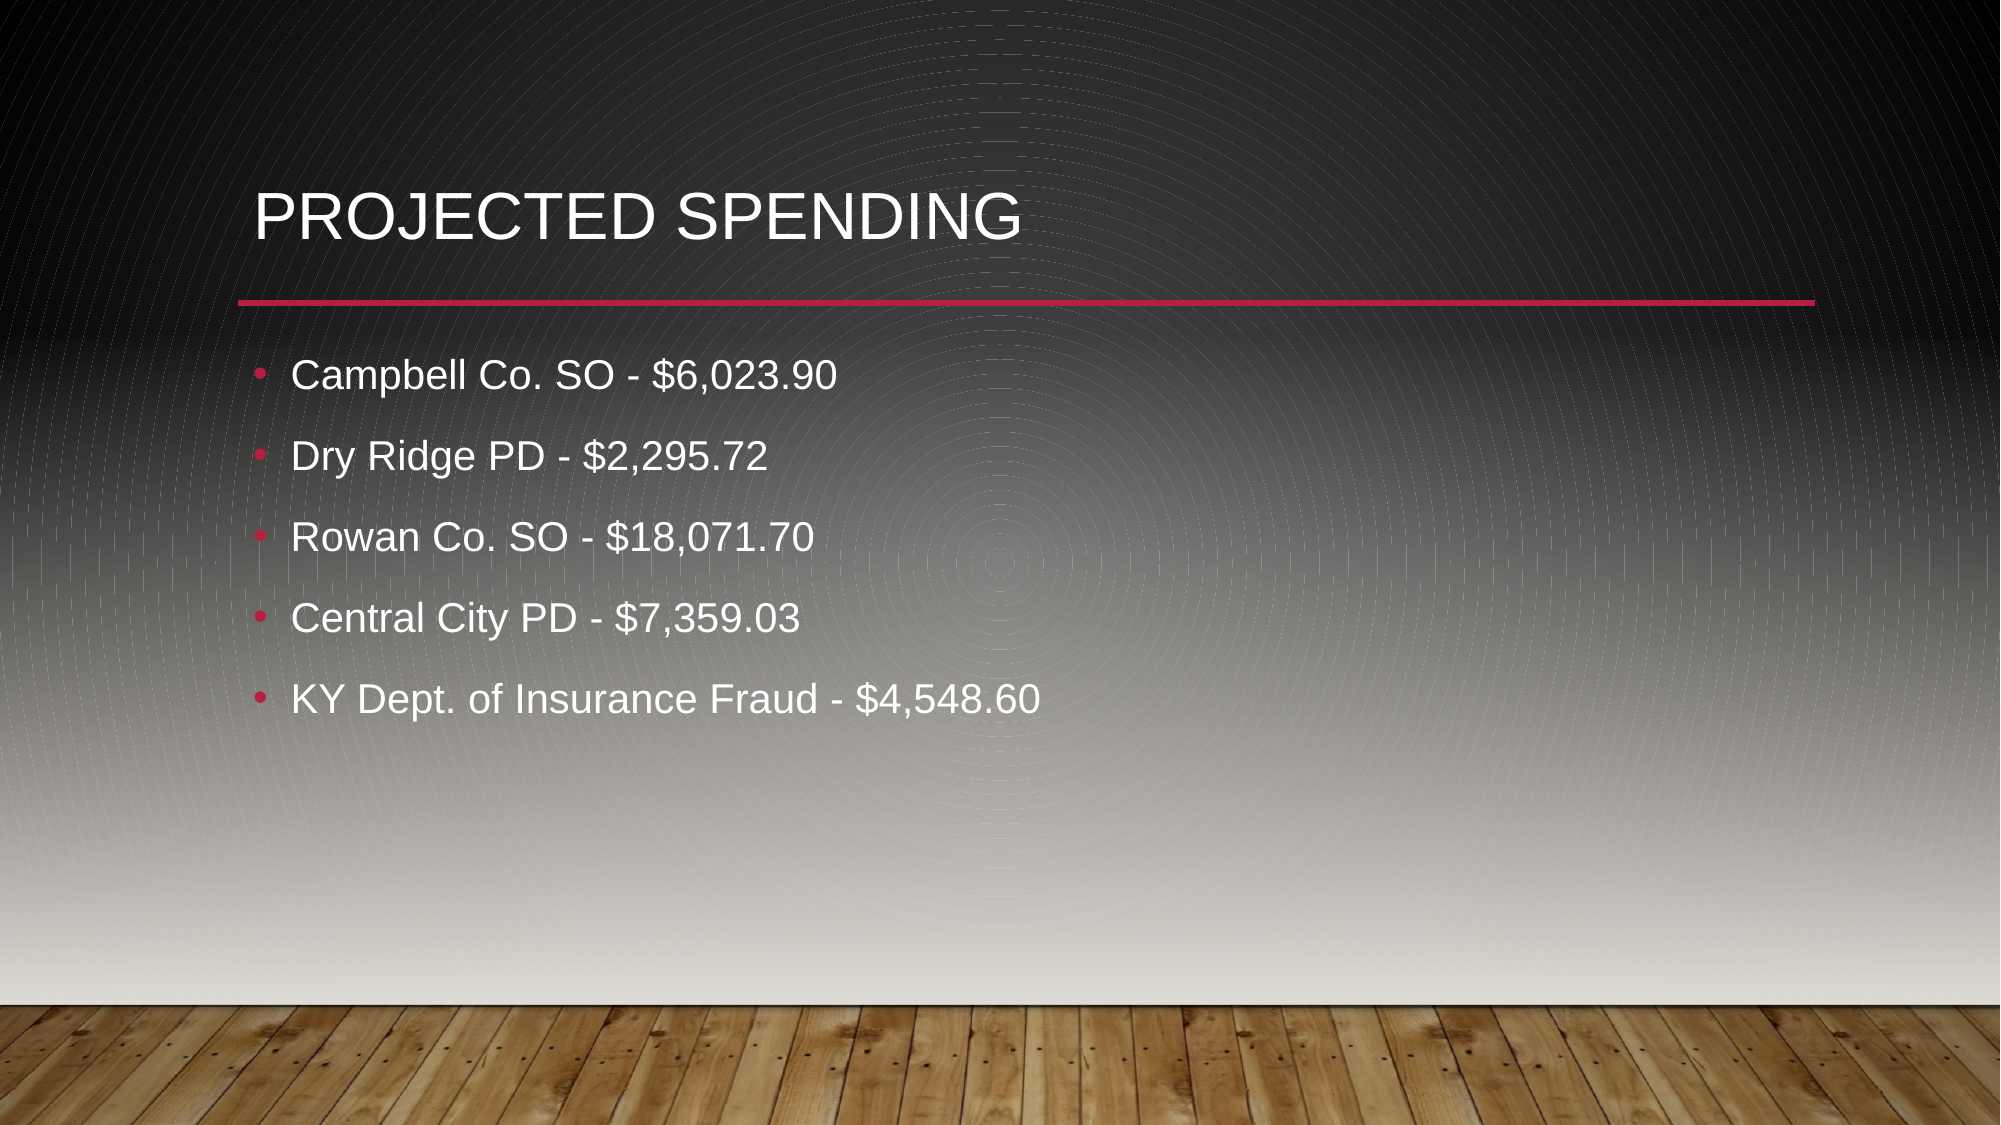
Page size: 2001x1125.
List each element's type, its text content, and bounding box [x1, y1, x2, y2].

list Campbell Co. SO - $6,023.90 Dry Ridge PD - $2,295.72 Rowan Co. SO - $18,071.70 Central City PD - $7,359.03 KY Dept. of Insurance Fraud - $4,548.60 [238, 330, 1814, 897]
title Projected Spending [238, 131, 1814, 305]
picture [0, 1005, 2000, 1125]
